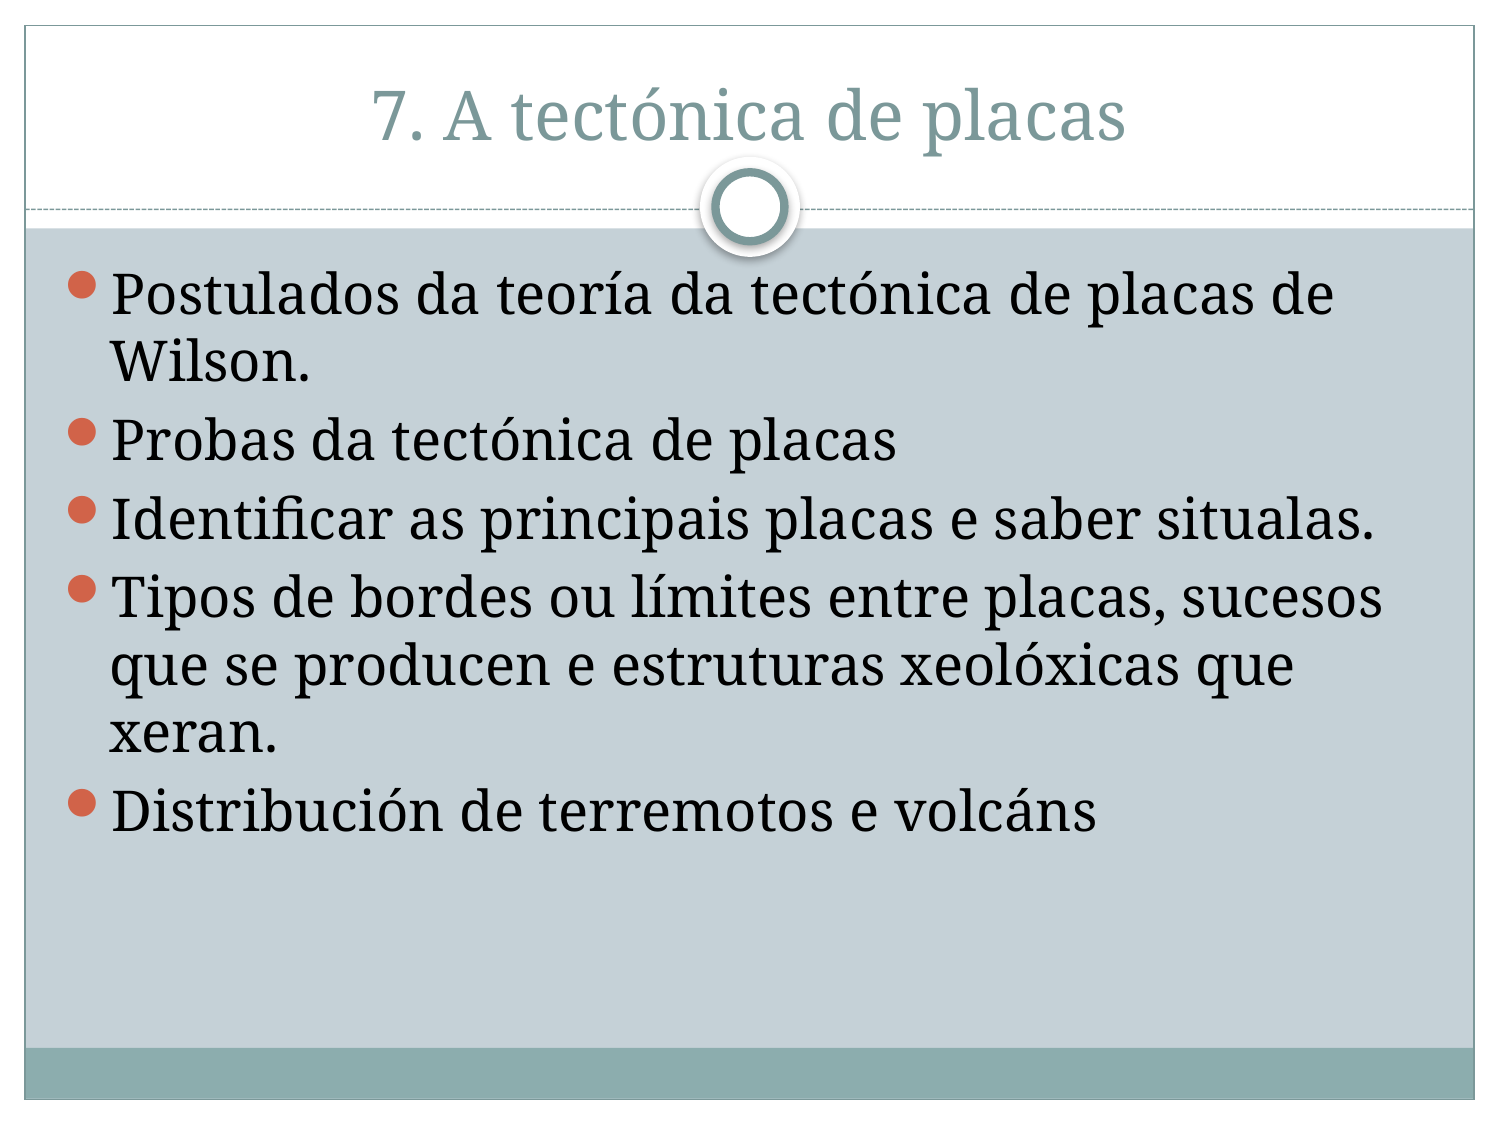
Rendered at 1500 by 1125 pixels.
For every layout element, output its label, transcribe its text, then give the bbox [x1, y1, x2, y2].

list Postulados da teoría da tectónica de placas de Wilson. Probas da tectónica de placas Identificar as principais placas e saber situalas. Tipos de bordes ou límites entre placas, sucesos que se producen e estruturas xeolóxicas que xeran. Distribución de terremotos e volcáns [49, 250, 1445, 1001]
title 7. A tectónica de placas [49, 37, 1450, 162]
